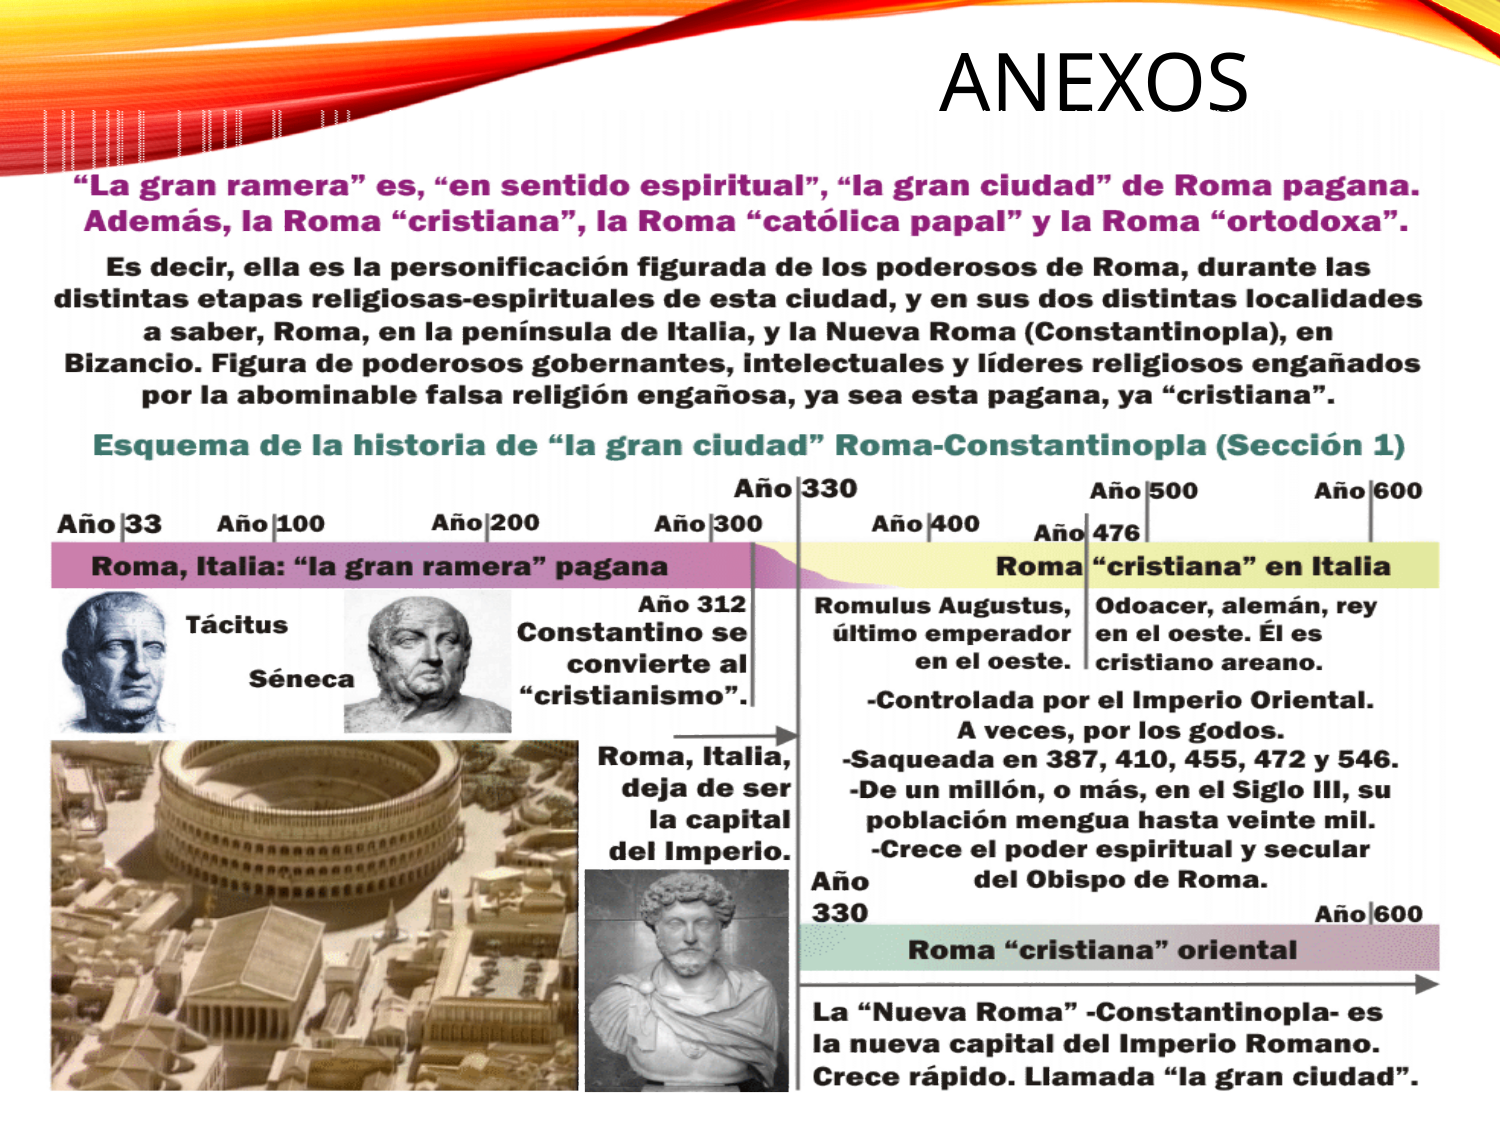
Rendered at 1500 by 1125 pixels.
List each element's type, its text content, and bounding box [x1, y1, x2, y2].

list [21, 110, 1470, 1107]
picture [0, 0, 1500, 178]
title anexos [845, 34, 1266, 110]
